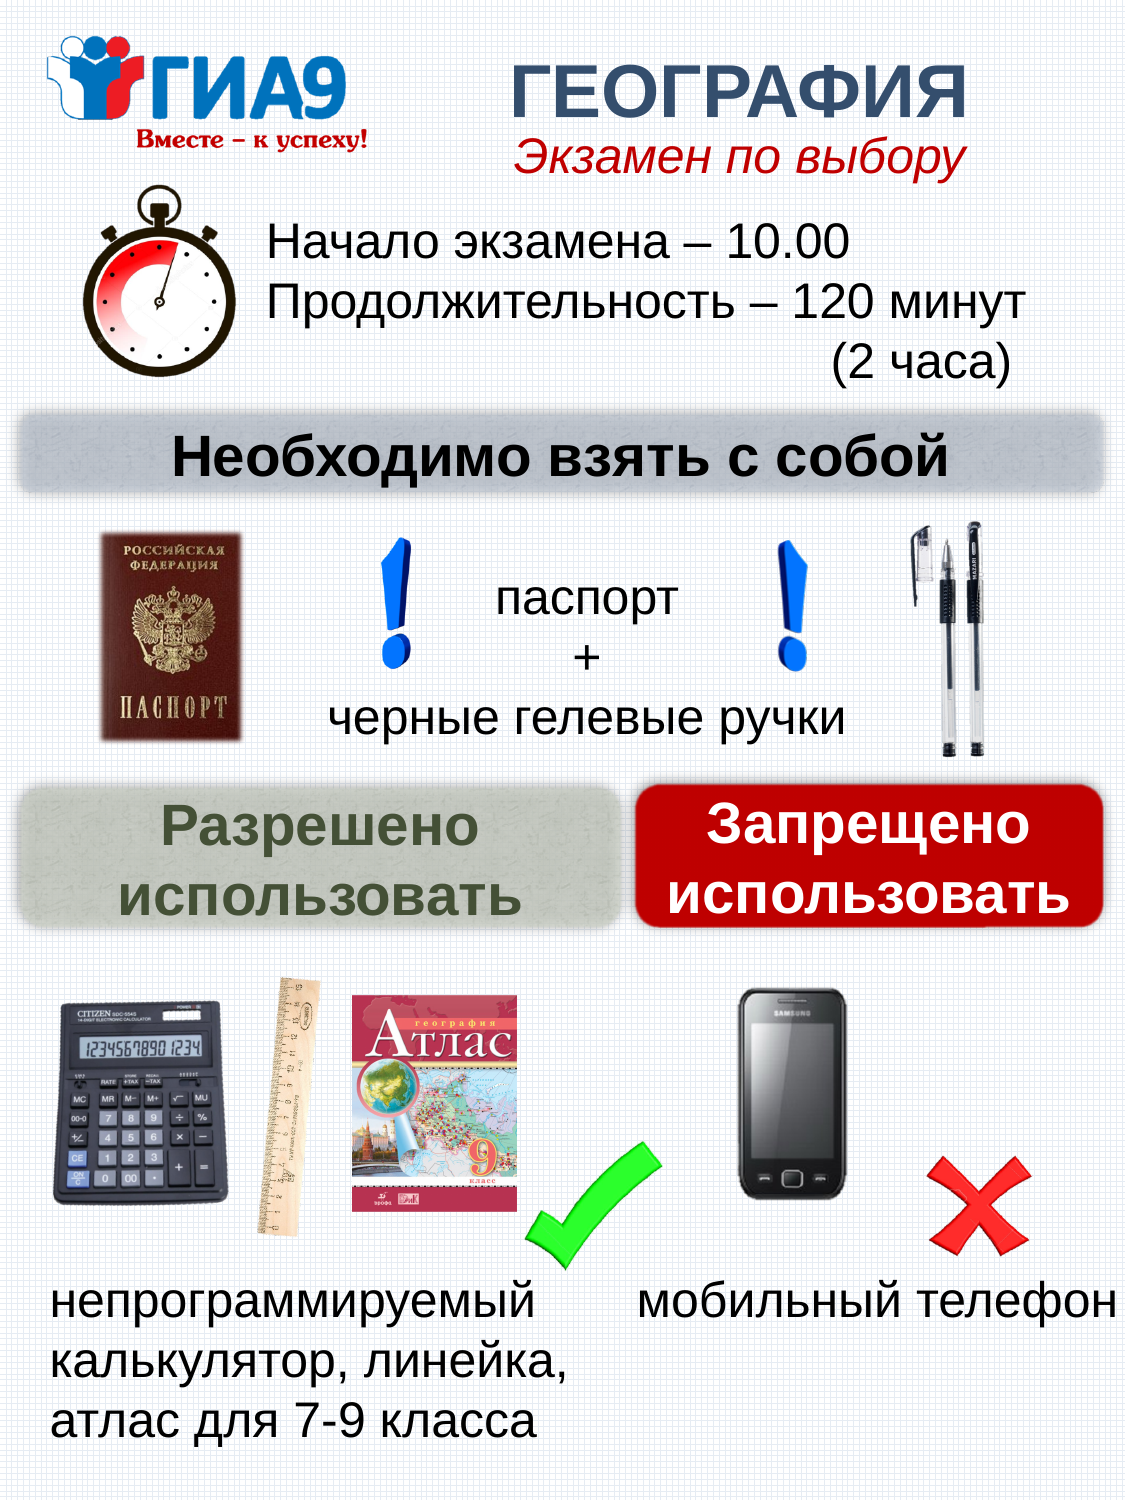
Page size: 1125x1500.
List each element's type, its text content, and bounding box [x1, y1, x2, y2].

text_box ГЕОГРАФИЯ [494, 35, 986, 140]
text_box Необходимо взять с собой [23, 417, 1101, 490]
picture [319, 533, 473, 687]
text_box мобильный телефон [694, 1259, 1125, 1335]
picture [98, 530, 244, 744]
text_box Разрешено использовать [21, 788, 620, 926]
picture [74, 175, 248, 382]
picture [897, 505, 1001, 769]
text_box Запрещено использовать [636, 785, 1103, 927]
picture [46, 35, 383, 168]
text_box непрограммируемый калькулятор, линейка, атлас для 7-9 класса [34, 1259, 585, 1455]
picture [23, 932, 1066, 1336]
text_box Начало экзамена – 10.00 Продолжительность – 120 минут (2 часа) [251, 200, 1057, 396]
text_box паспорт + черные гелевые ручки [312, 557, 862, 753]
picture [716, 536, 869, 690]
text_box Экзамен по выбору [499, 116, 981, 192]
